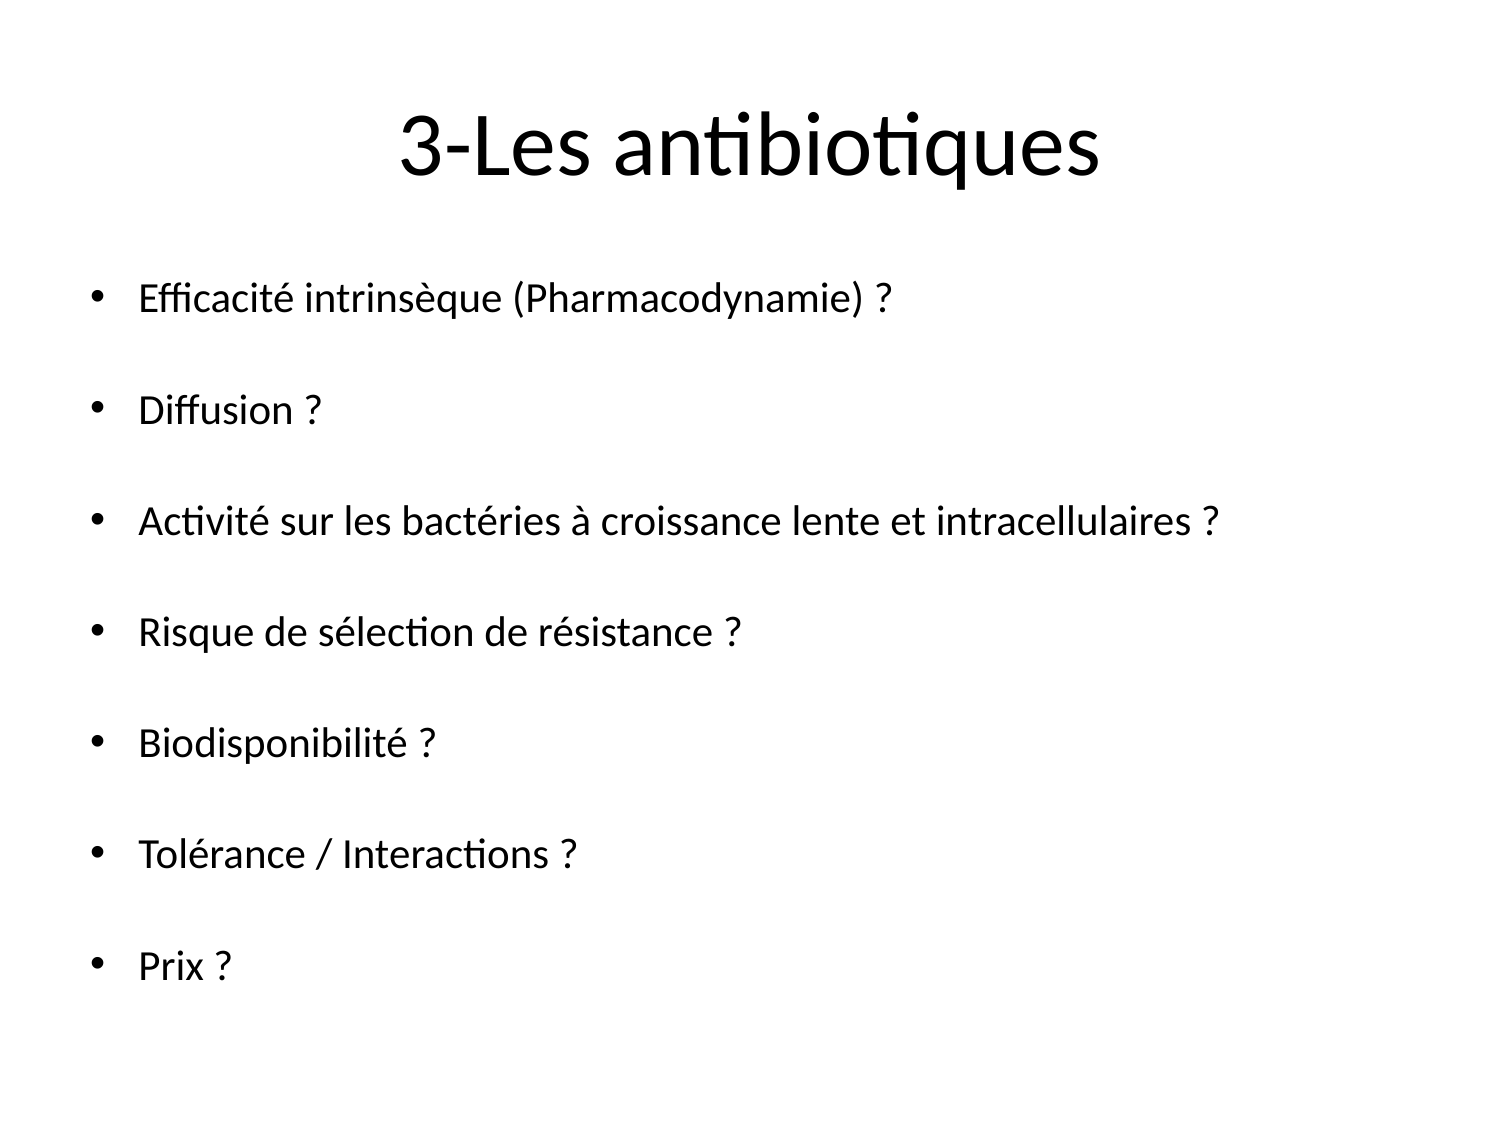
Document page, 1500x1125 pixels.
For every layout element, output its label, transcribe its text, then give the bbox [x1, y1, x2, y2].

list Efficacité intrinsèque (Pharmacodynamie) ? Diffusion ? Activité sur les bactéries à croissance lente et intracellulaires ? Risque de sélection de résistance ? Biodisponibilité ? Tolérance / Interactions ? Prix ? [75, 262, 1425, 1005]
title 3-Les antibiotiques [75, 45, 1425, 233]
